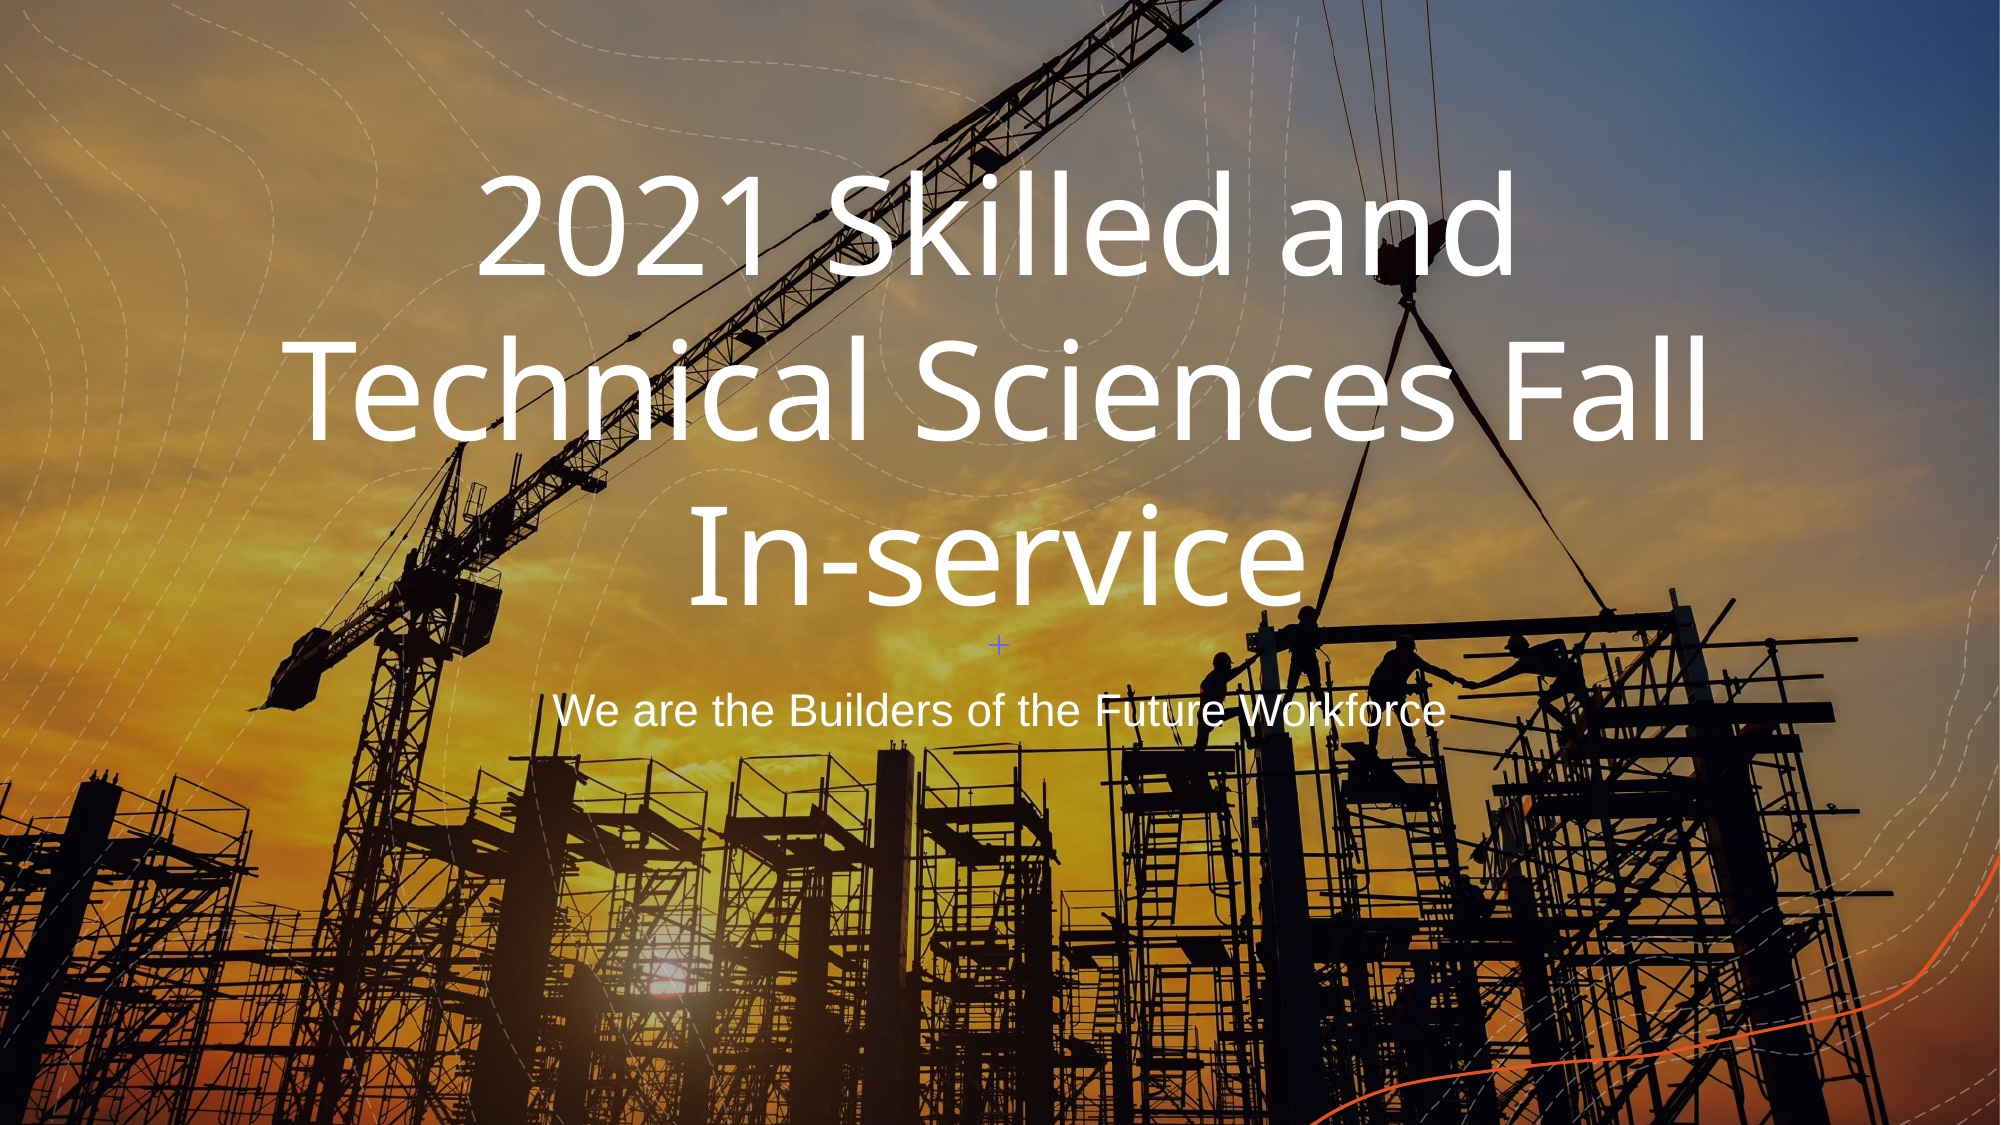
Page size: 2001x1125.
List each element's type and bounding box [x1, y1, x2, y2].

picture [1300, 0, 2000, 1125]
text_box [989, 635, 1009, 655]
text_box [0, 0, 1300, 1125]
text_box [1309, 537, 2000, 1125]
